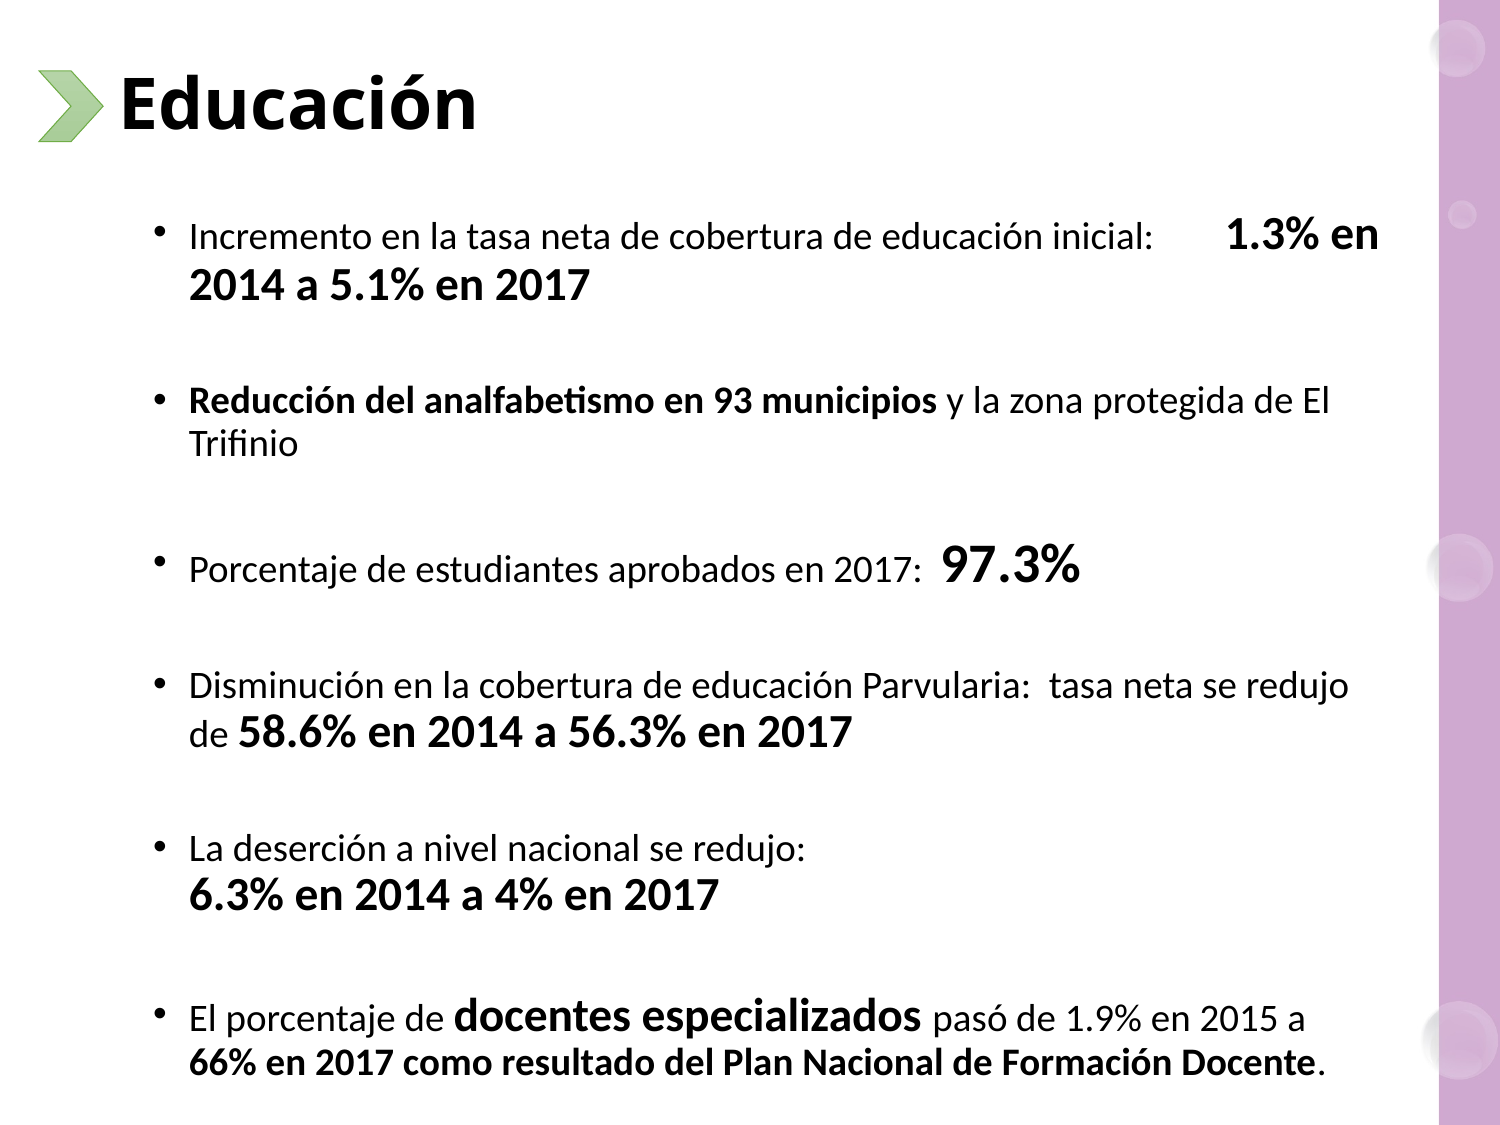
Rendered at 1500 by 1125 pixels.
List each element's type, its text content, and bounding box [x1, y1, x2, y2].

list Incremento en la tasa neta de cobertura de educación inicial: 1.3% en 2014 a 5.1% en 2017 Reducción del analfabetismo en 93 municipios y la zona protegida de El Trifinio Porcentaje de estudiantes aprobados en 2017: 97.3% Disminución en la cobertura de educación Parvularia: tasa neta se redujo de 58.6% en 2014 a 56.3% en 2017 La deserción a nivel nacional se redujo: 6.3% en 2014 a 4% en 2017 El porcentaje de docentes especializados pasó de 1.9% en 2015 a 66% en 2017 como resultado del Plan Nacional de Formación Docente. [138, 200, 1397, 1100]
picture [4, 0, 1500, 1125]
text_box [37, 70, 104, 143]
title Educación [103, 59, 1397, 153]
